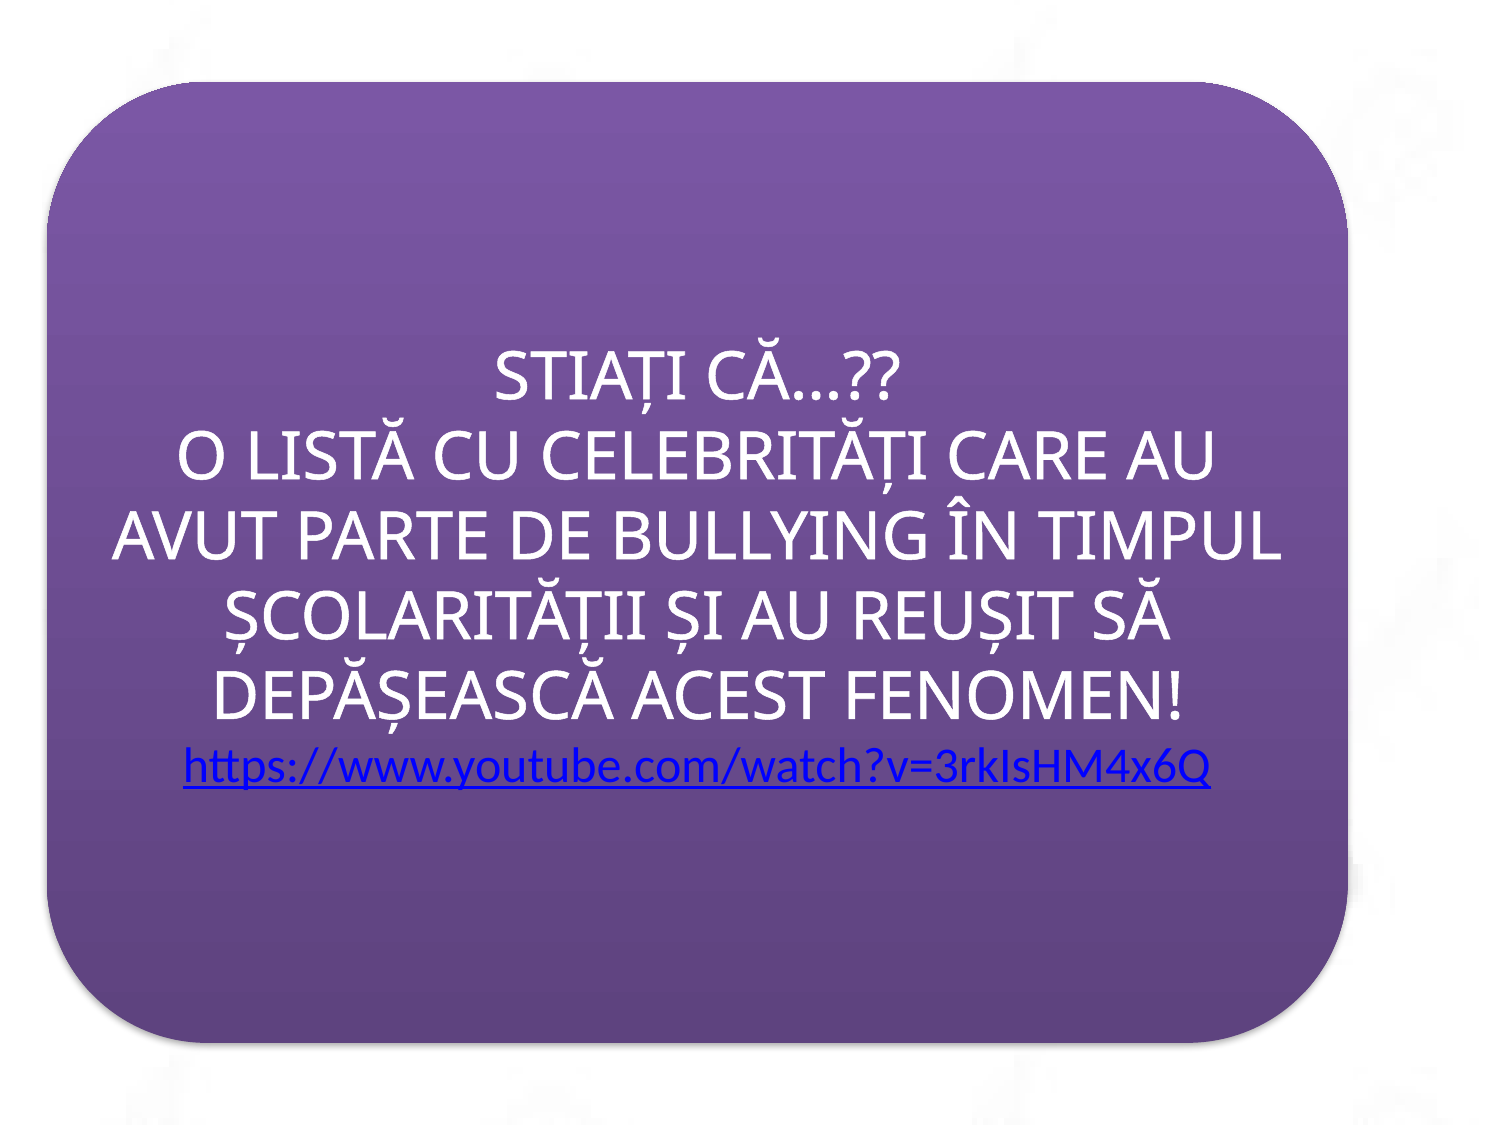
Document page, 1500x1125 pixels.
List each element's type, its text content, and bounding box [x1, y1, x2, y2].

text_box STIAȚI CĂ…?? O LISTĂ CU CELEBRITĂȚI CARE AU AVUT PARTE DE BULLYING ÎN TIMPUL ȘCOLARITĂȚII ȘI AU REUȘIT SĂ DEPĂȘEASCĂ ACEST FENOMEN! https://www.youtube.com/watch?v=3rkIsHM4x6Q [46, 81, 1348, 1043]
